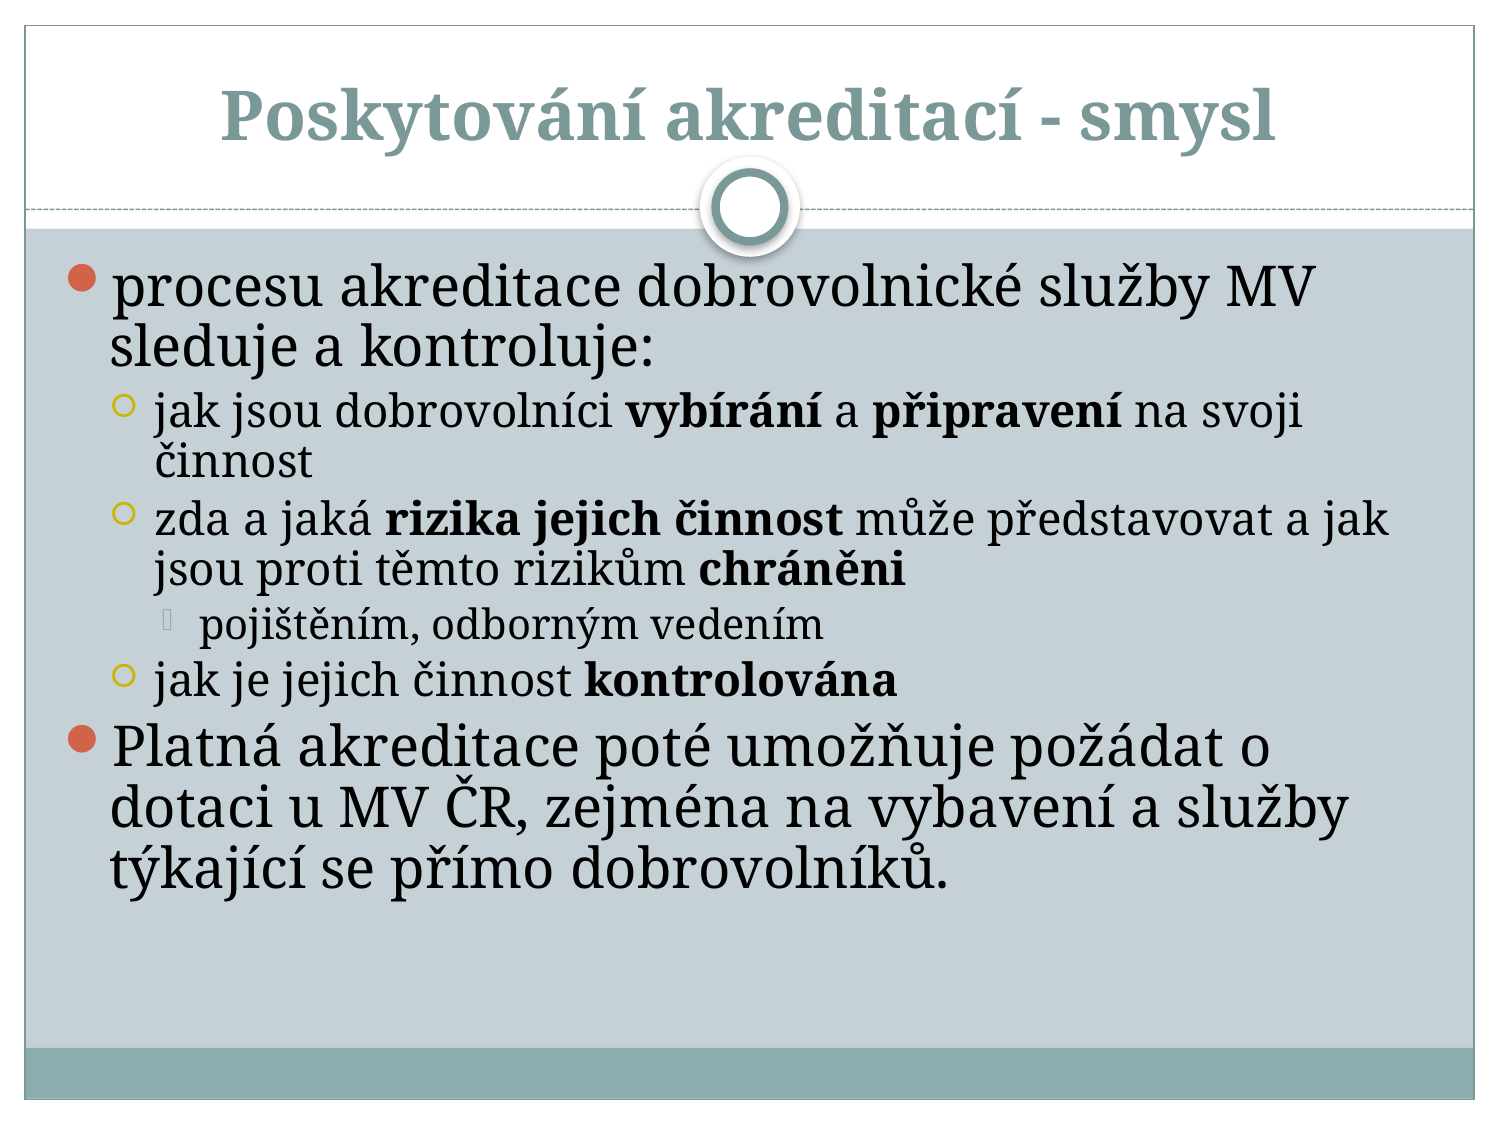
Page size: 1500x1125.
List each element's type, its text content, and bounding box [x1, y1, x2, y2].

title Poskytování akreditací - smysl [49, 37, 1450, 163]
list procesu akreditace dobrovolnické služby MV sleduje a kontroluje: jak jsou dobrovolníci vybírání a připravení na svoji činnost zda a jaká rizika jejich činnost může představovat a jak jsou proti těmto rizikům chráněni pojištěním, odborným vedením jak je jejich činnost kontrolována Platná akreditace poté umožňuje požádat o dotaci u MV ČR, zejména na vybavení a služby týkající se přímo dobrovolníků. [49, 249, 1450, 1005]
